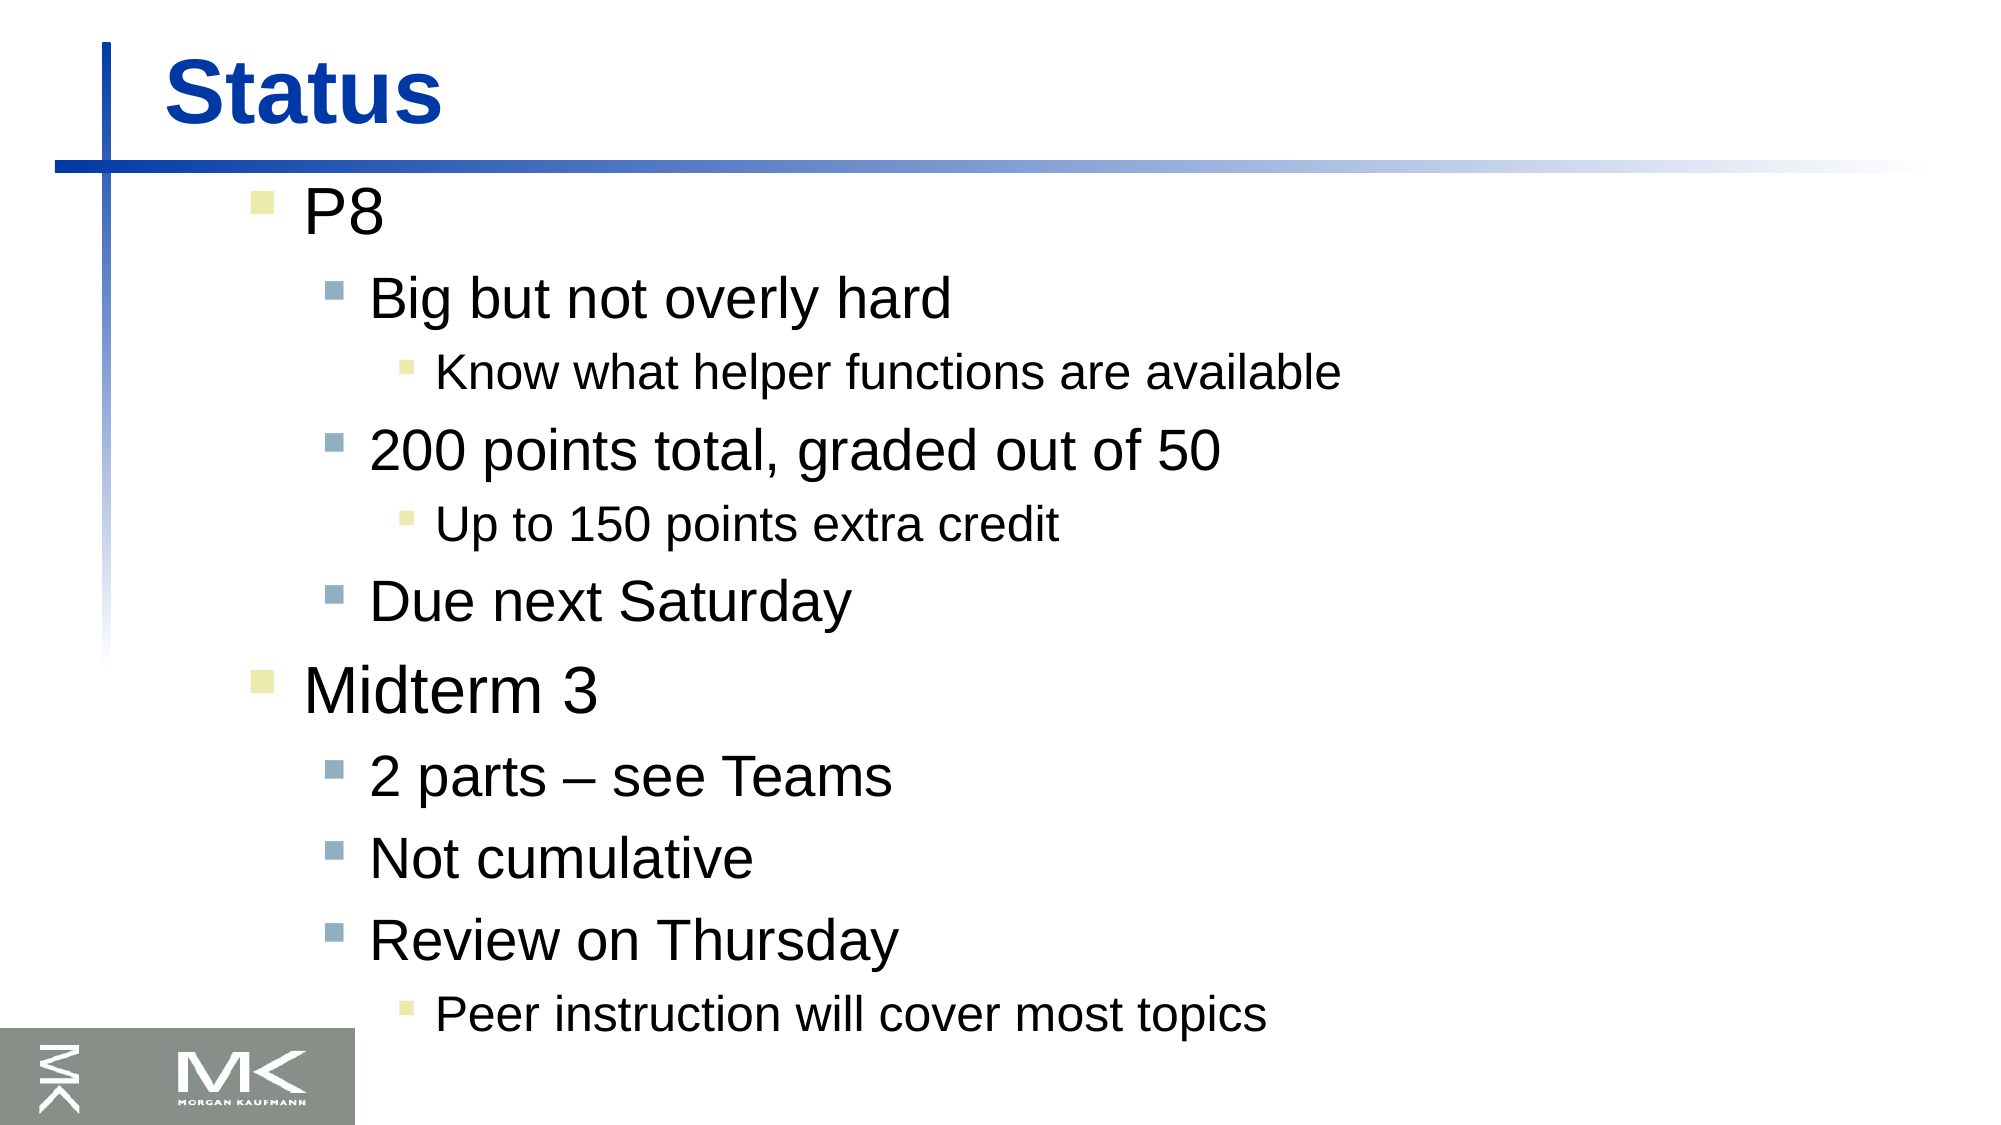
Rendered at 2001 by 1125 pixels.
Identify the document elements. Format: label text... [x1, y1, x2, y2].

list P8 Big but not overly hard Know what helper functions are available 200 points total, graded out of 50 Up to 150 points extra credit Due next Saturday Midterm 3 2 parts – see Teams Not cumulative Review on Thursday Peer instruction will cover most topics [232, 160, 2000, 1000]
title Status [149, 23, 1957, 149]
picture [0, 1028, 355, 1125]
